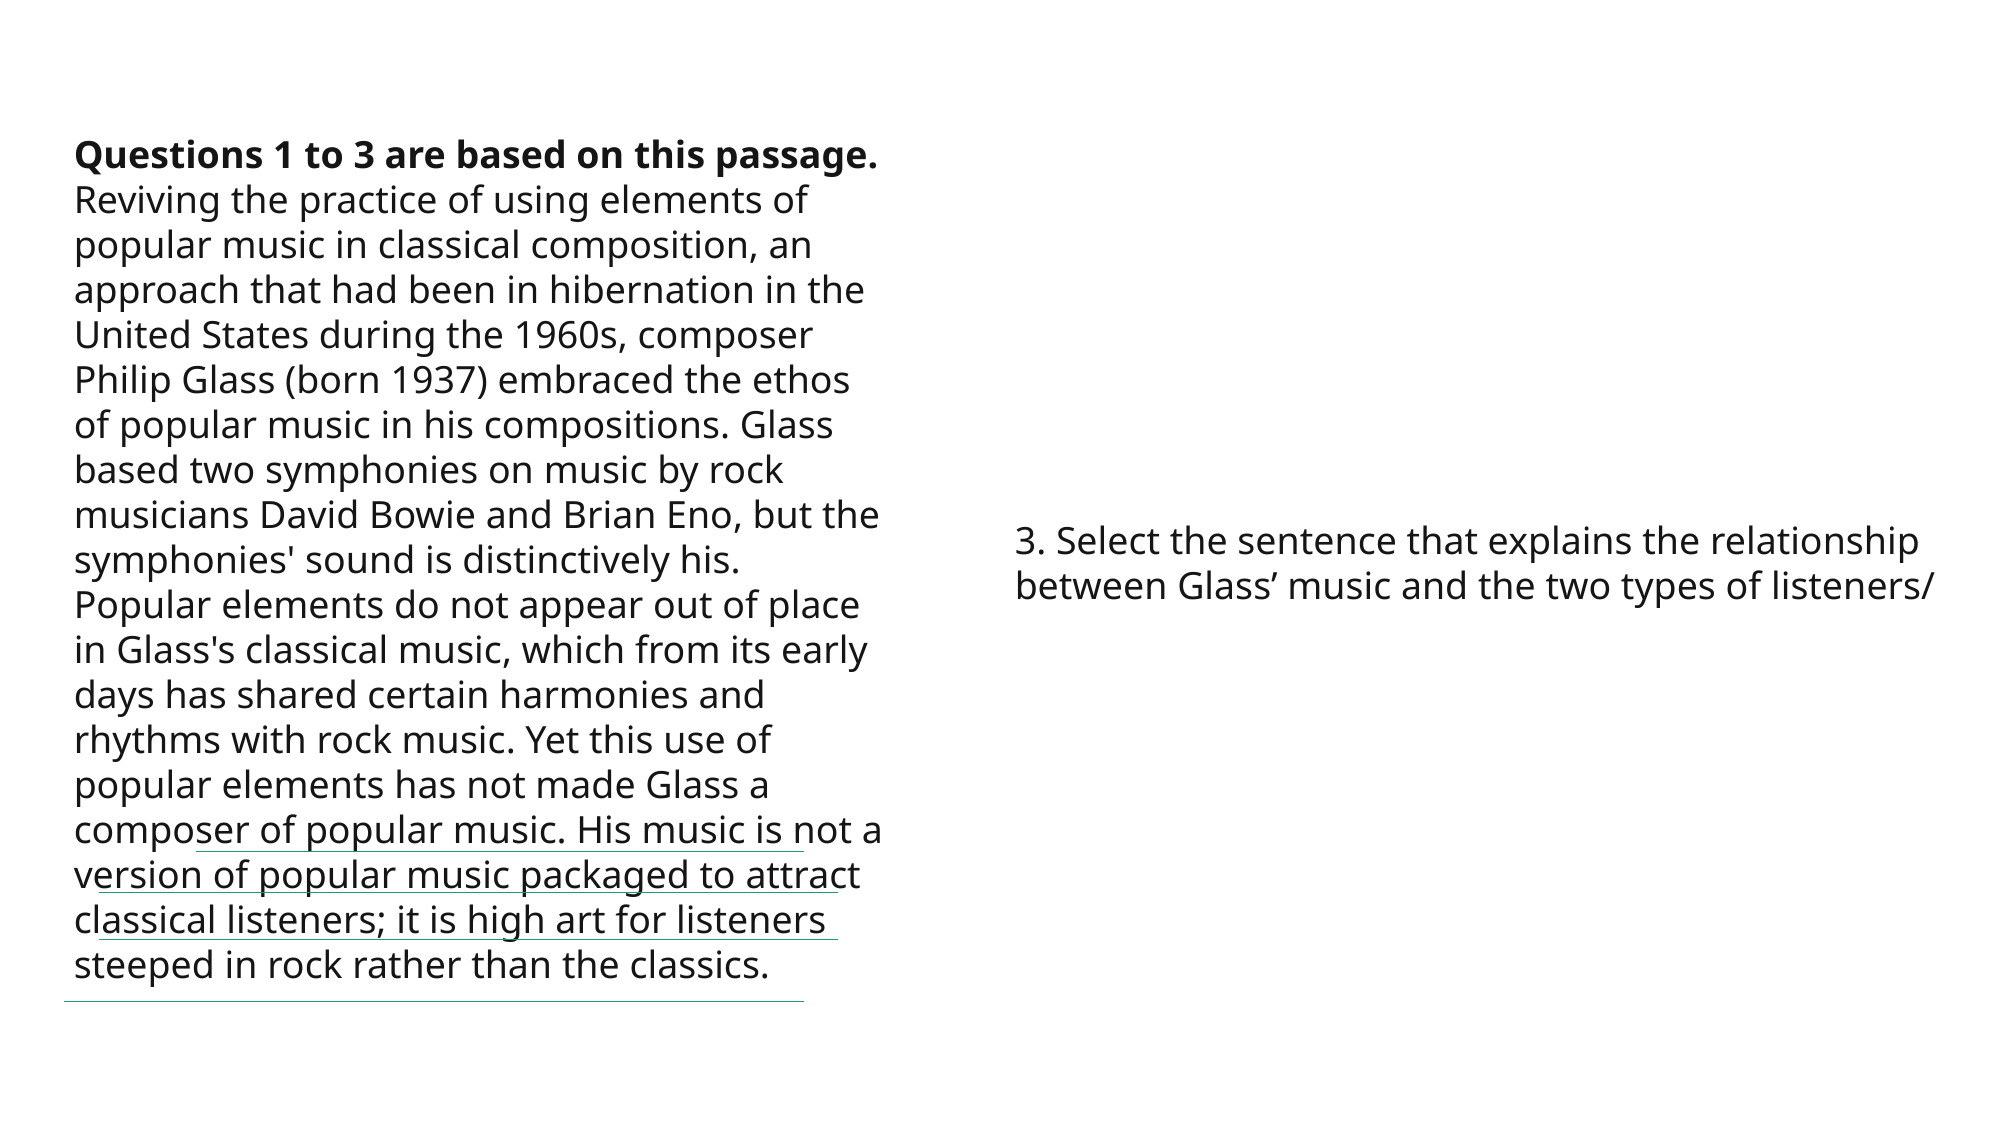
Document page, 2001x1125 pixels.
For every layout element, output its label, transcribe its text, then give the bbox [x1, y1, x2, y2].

text_box Questions 1 to 3 are based on this passage. Reviving the practice of using elements of popular music in classical composition, an approach that had been in hibernation in the United States during the 1960s, composer Philip Glass (born 1937) embraced the ethos of popular music in his compositions. Glass based two symphonies on music by rock musicians David Bowie and Brian Eno, but the symphonies' sound is distinctively his. Popular elements do not appear out of place in Glass's classical music, which from its early days has shared certain harmonies and rhythms with rock music. Yet this use of popular elements has not made Glass a composer of popular music. His music is not a version of popular music packaged to attract classical listeners; it is high art for listeners steeped in rock rather than the classics. [59, 123, 903, 993]
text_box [63, 851, 839, 1002]
text_box 3. Select the sentence that explains the relationship between Glass’ music and the two types of listeners/ [999, 509, 2000, 615]
